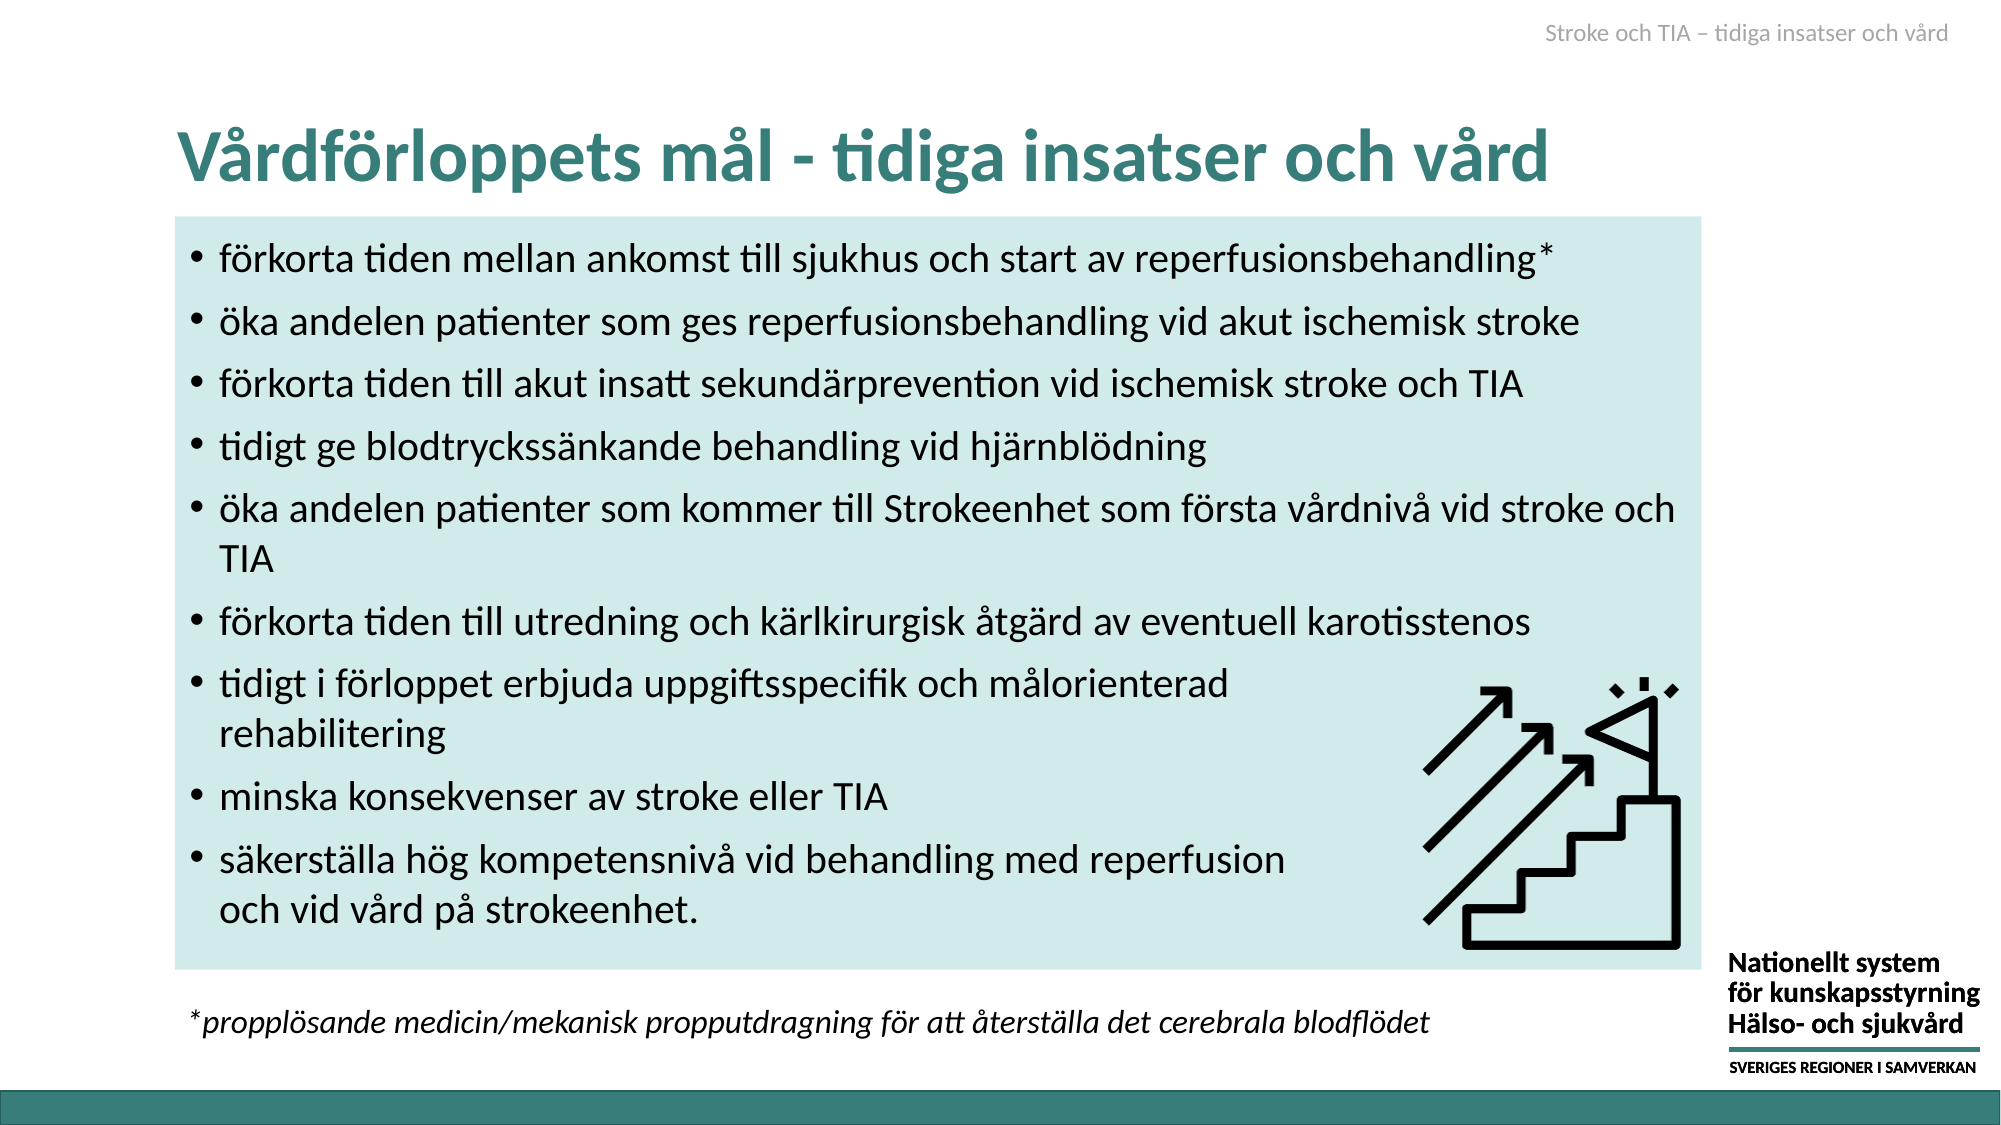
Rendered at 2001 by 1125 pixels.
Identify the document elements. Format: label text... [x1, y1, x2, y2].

title Vårdförloppets mål - tidiga insatser och vård [162, 105, 1663, 206]
text_box Stroke och TIA – tidiga insatser och vård [1530, 9, 2000, 54]
text_box förkorta tiden mellan ankomst till sjukhus och start av reperfusionsbehandling* öka andelen patienter som ges reperfusionsbehandling vid akut ischemisk stroke förkorta tiden till akut insatt sekundärprevention vid ischemisk stroke och TIA tidigt ge blodtryckssänkande behandling vid hjärnblödning öka andelen patienter som kommer till Strokeenhet som första vårdnivå vid stroke och TIA förkorta tiden till utredning och kärlkirurgisk åtgärd av eventuell karotisstenos tidigt i förloppet erbjuda uppgiftsspecifik och målorienterad rehabilitering minska konsekvenser av stroke eller TIA säkerställa hög kompetensnivå vid behandling med reperfusion och vid vård på strokeenhet. [174, 215, 1702, 971]
picture [1333, 602, 1755, 1024]
text_box *propplösande medicin/mekanisk propputdragning för att återställa det cerebrala blodflödet [171, 992, 1448, 1088]
